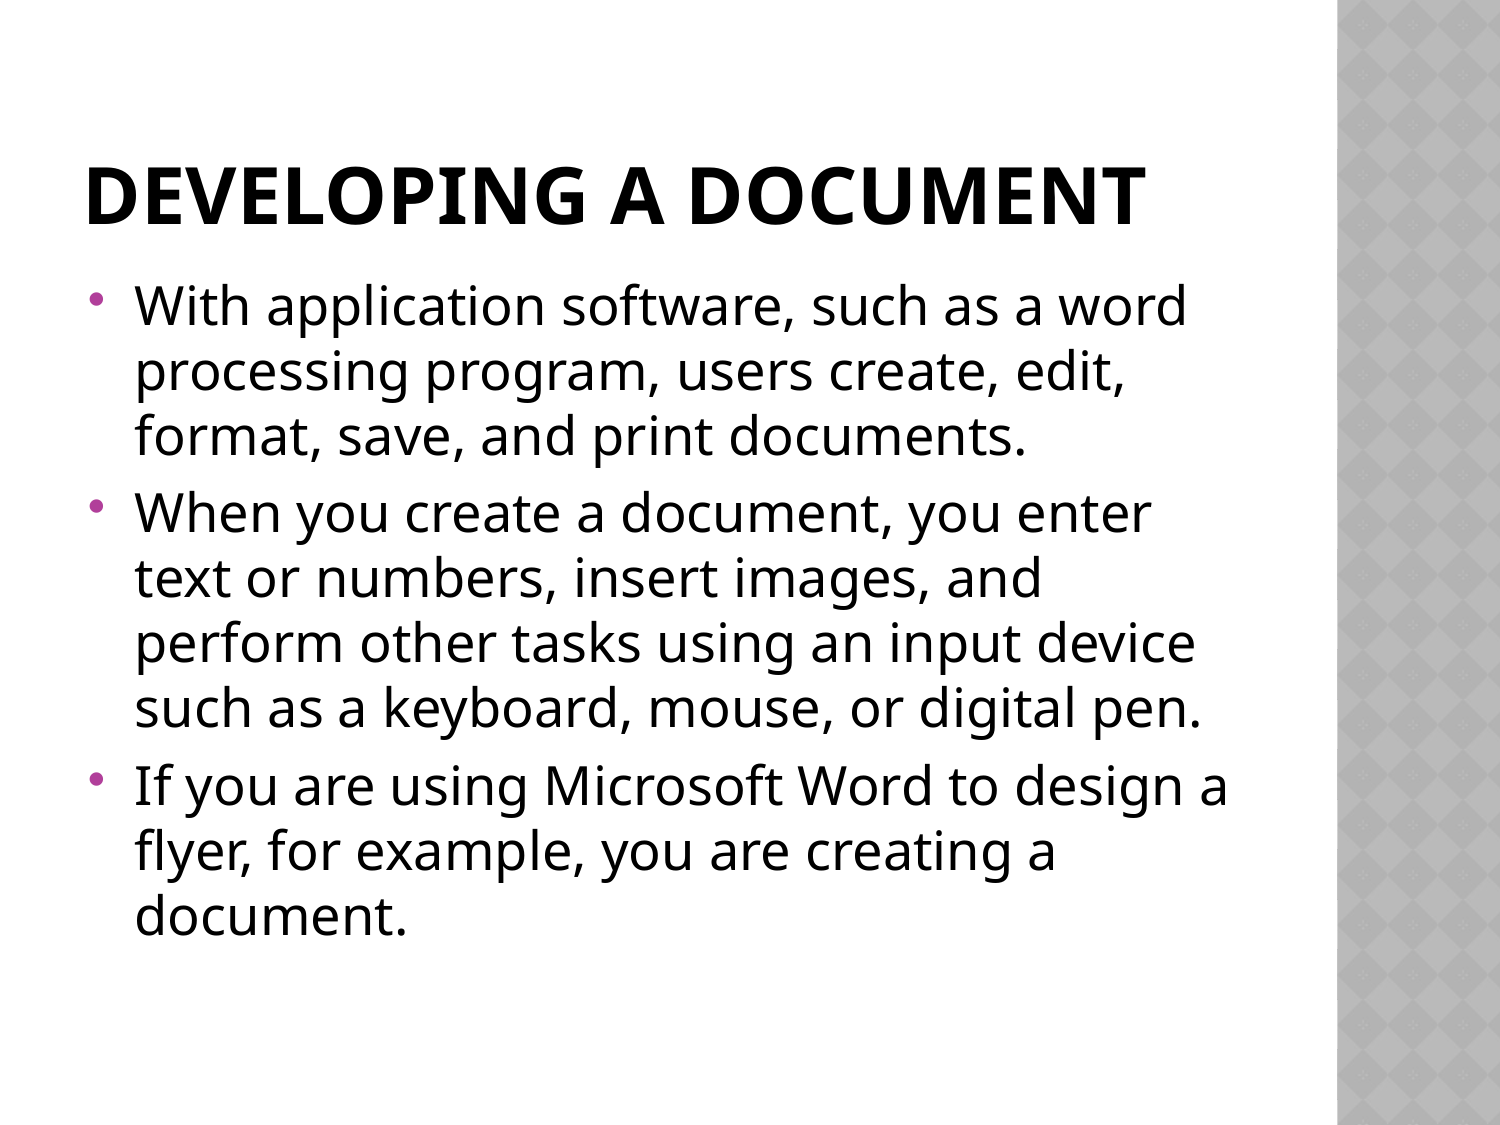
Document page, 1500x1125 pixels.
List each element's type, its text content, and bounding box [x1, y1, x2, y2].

list With application software, such as a word processing program, users create, edit, format, save, and print documents. When you create a document, you enter text or numbers, insert images, and perform other tasks using an input device such as a keyboard, mouse, or digital pen. If you are using Microsoft Word to design a flyer, for example, you are creating a document. [75, 264, 1263, 1059]
title Developing a Document [75, 52, 1263, 240]
